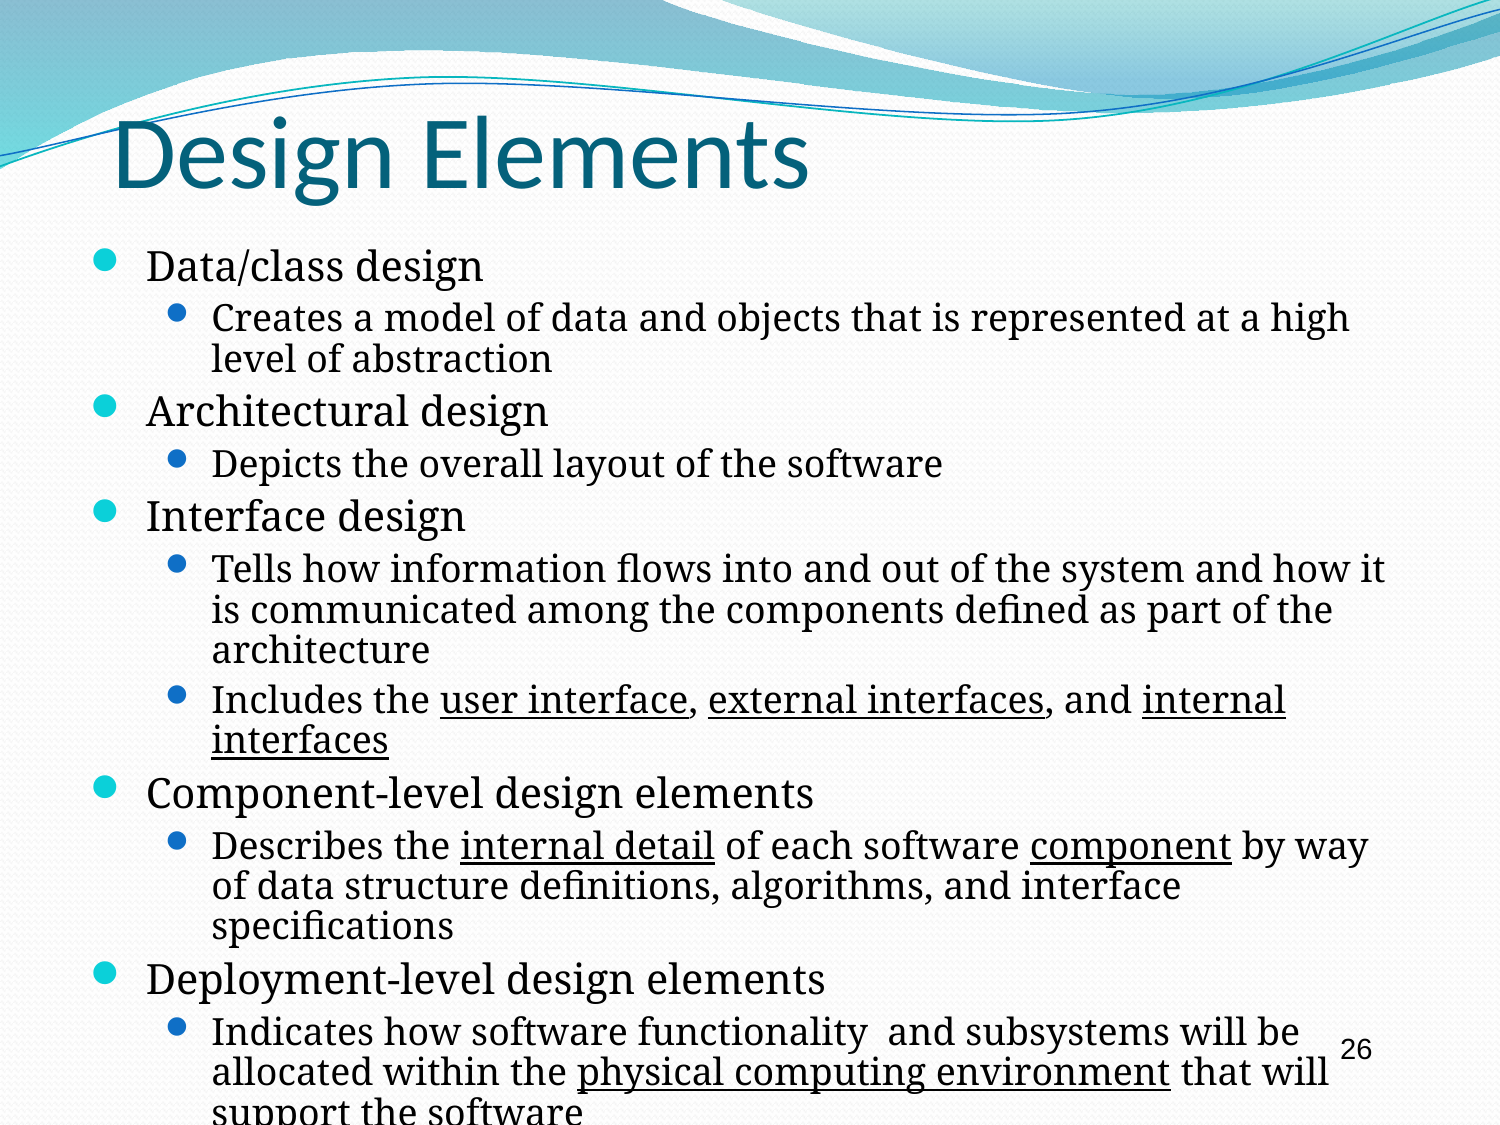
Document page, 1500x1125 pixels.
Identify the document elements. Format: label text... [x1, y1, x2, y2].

text_box 26 [1074, 1024, 1388, 1074]
list Data/class design Creates a model of data and objects that is represented at a high level of abstraction Architectural design Depicts the overall layout of the software Interface design Tells how information flows into and out of the system and how it is communicated among the components defined as part of the architecture Includes the user interface, external interfaces, and internal interfaces Component-level design elements Describes the internal detail of each software component by way of data structure definitions, algorithms, and interface specifications Deployment-level design elements Indicates how software functionality and subsystems will be allocated within the physical computing environment that will support the software [74, 237, 1426, 981]
title Design Elements [112, 24, 1388, 213]
